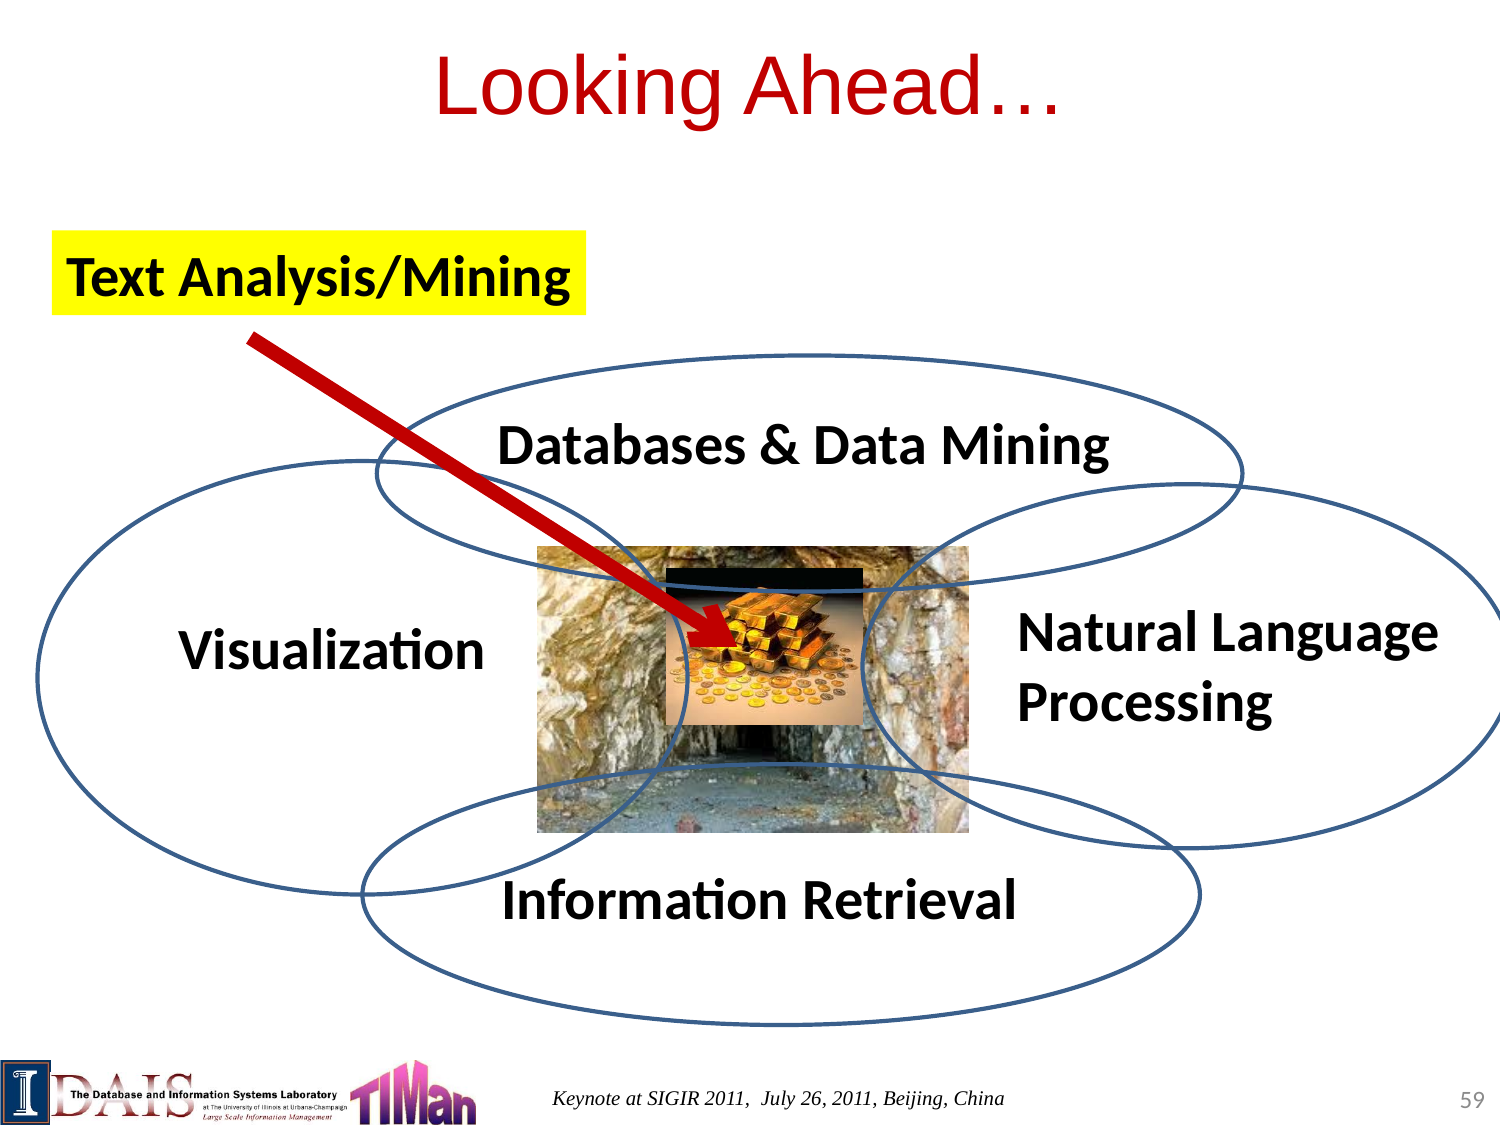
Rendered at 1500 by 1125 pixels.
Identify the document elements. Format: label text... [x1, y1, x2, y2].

picture [0, 1060, 476, 1125]
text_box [37, 355, 1500, 1026]
slide_number 59 [1149, 1068, 1500, 1125]
text_box Text Analysis/Mining [51, 230, 587, 316]
title Looking Ahead… [0, 0, 1500, 163]
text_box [249, 337, 738, 648]
